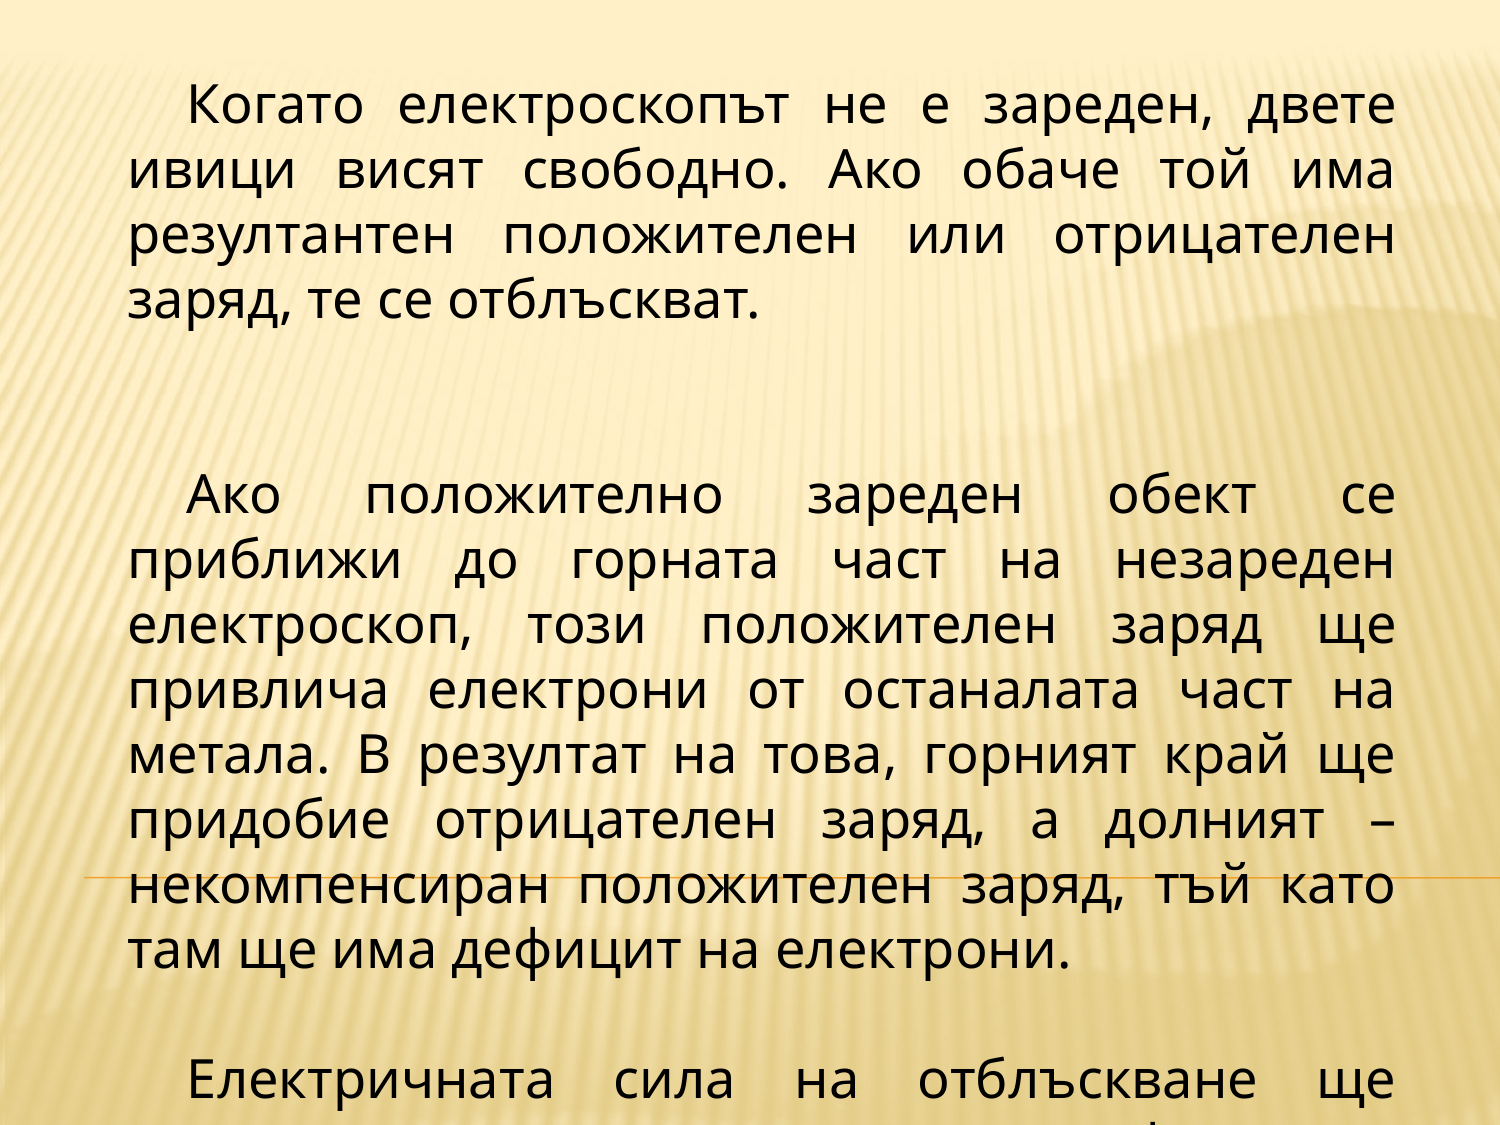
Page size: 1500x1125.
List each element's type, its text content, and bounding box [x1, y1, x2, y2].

text_box Когато електроскопът не е зареден, двете ивици висят свободно. Ако обаче той има резултантен положителен или отрицателен заряд, те се отблъскват. Ако положително зареден обект се приближи до горната част на незареден електроскоп, този положителен заряд ще привлича електрони от останалата част на метала. В резултат на това, горният край ще придобие отрицателен заряд, а долният – некомпенсиран положителен заряд, тъй като там ще има дефицит на електрони. Електричната сила на отблъскване ще причини разделянето на лентичките фолио. [112, 62, 1413, 1125]
